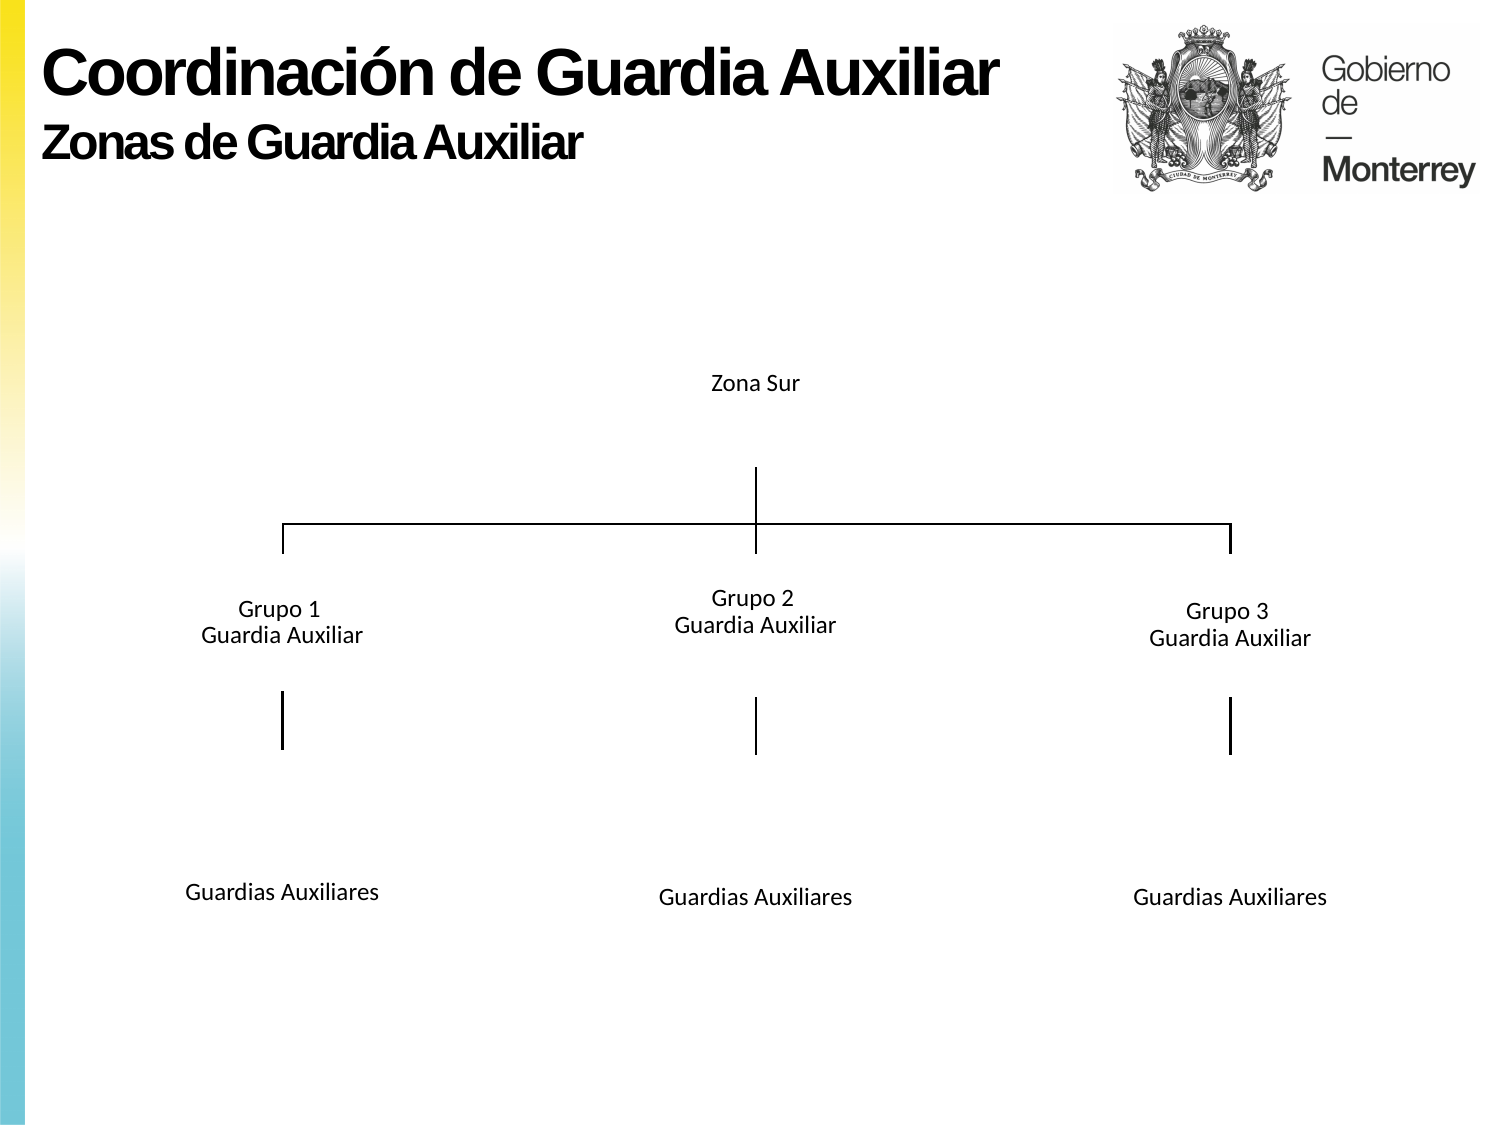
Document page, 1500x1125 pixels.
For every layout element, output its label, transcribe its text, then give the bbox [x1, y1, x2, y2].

picture [0, 0, 25, 1125]
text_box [75, 225, 1438, 1125]
picture [1113, 23, 1480, 194]
text_box Coordinación de Guardia Auxiliar Zonas de Guardia Auxiliar [26, 21, 1146, 177]
